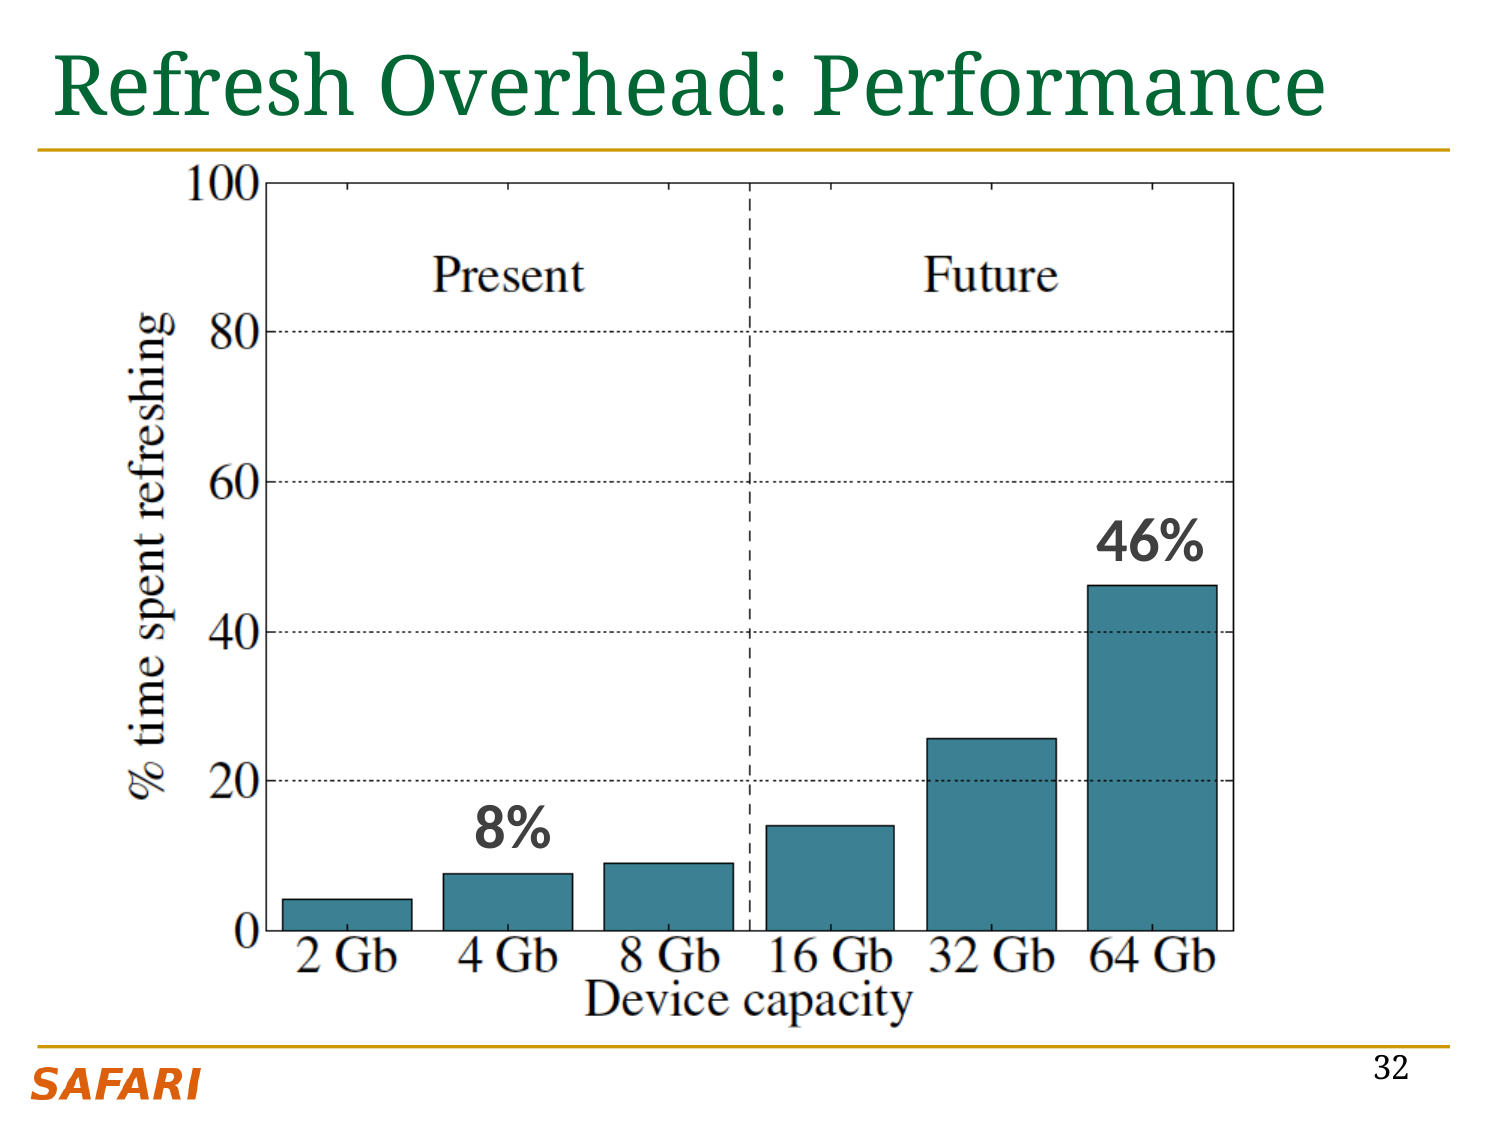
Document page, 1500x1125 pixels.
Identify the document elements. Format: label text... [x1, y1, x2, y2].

slide_number 32 [1074, 1023, 1426, 1100]
title Refresh Overhead: Performance [37, 24, 1451, 201]
picture [123, 160, 1251, 1038]
picture [29, 1058, 207, 1110]
